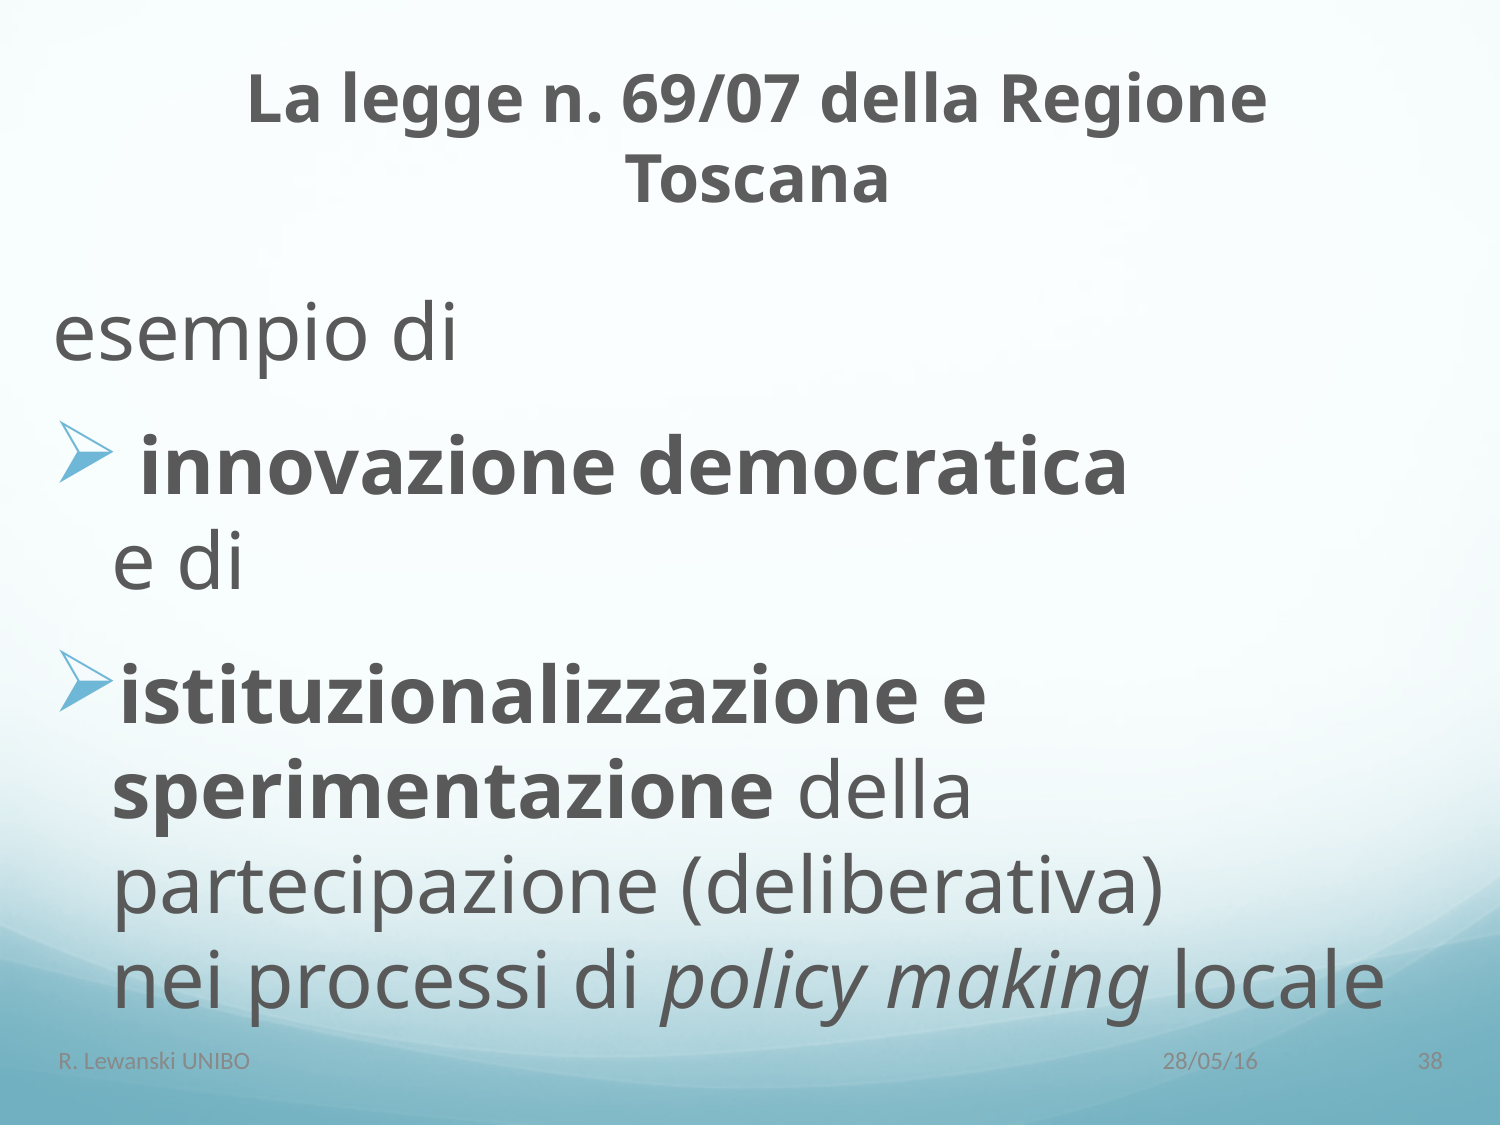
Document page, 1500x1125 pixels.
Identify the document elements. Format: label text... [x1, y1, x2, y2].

list esempio di innovazione democratica e di istituzionalizzazione e sperimentazione della partecipazione (deliberativa) nei processi di policy making locale [37, 273, 1459, 1043]
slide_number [923, 1029, 1274, 1090]
slide_number 38 [1295, 1029, 1459, 1090]
title La legge n. 69/07 della Regione Toscana [90, 45, 1425, 223]
footer R. Lewanski UNIBO [43, 1029, 838, 1090]
